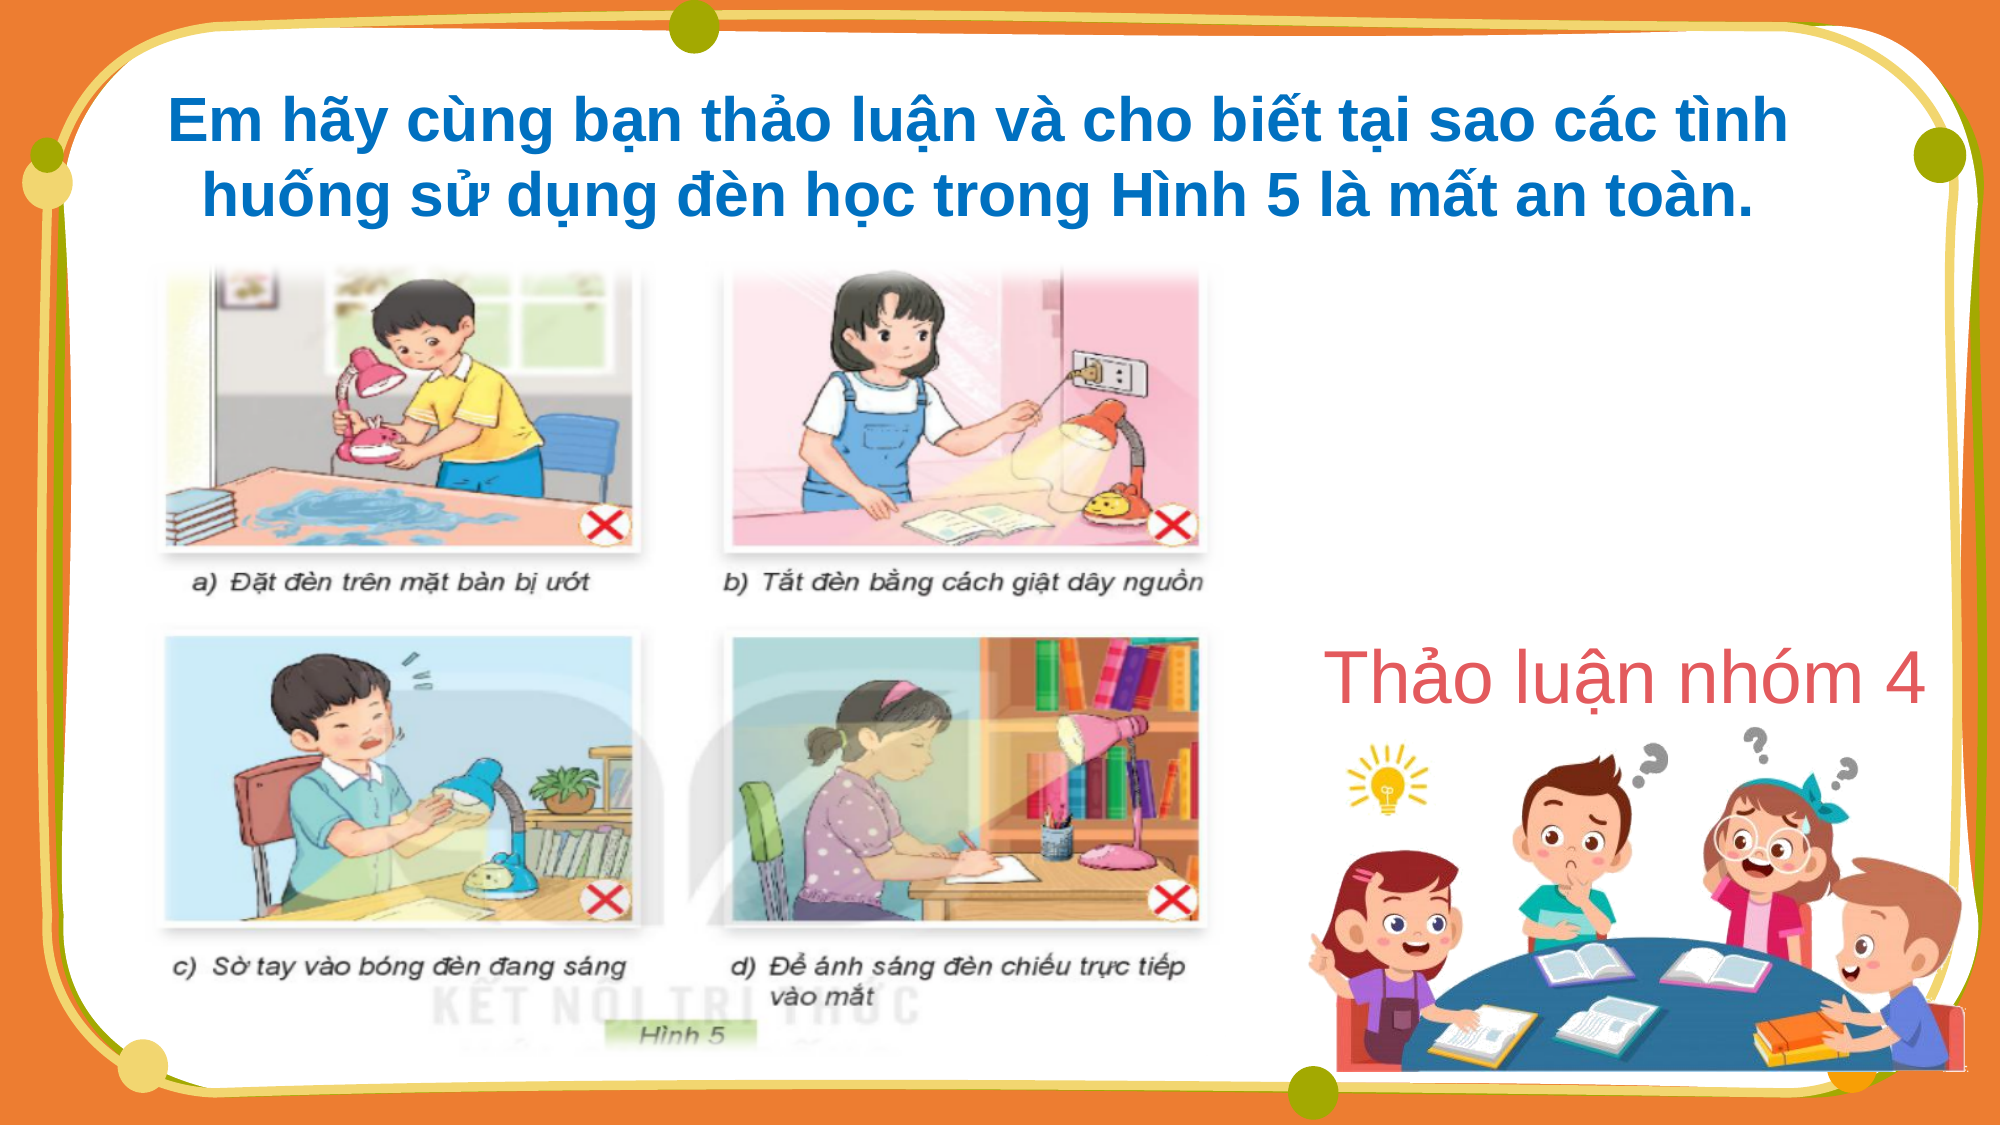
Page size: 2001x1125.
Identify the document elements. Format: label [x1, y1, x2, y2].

picture [145, 261, 1227, 1058]
text_box [22, 0, 1978, 1120]
text_box [1251, 620, 2000, 1072]
